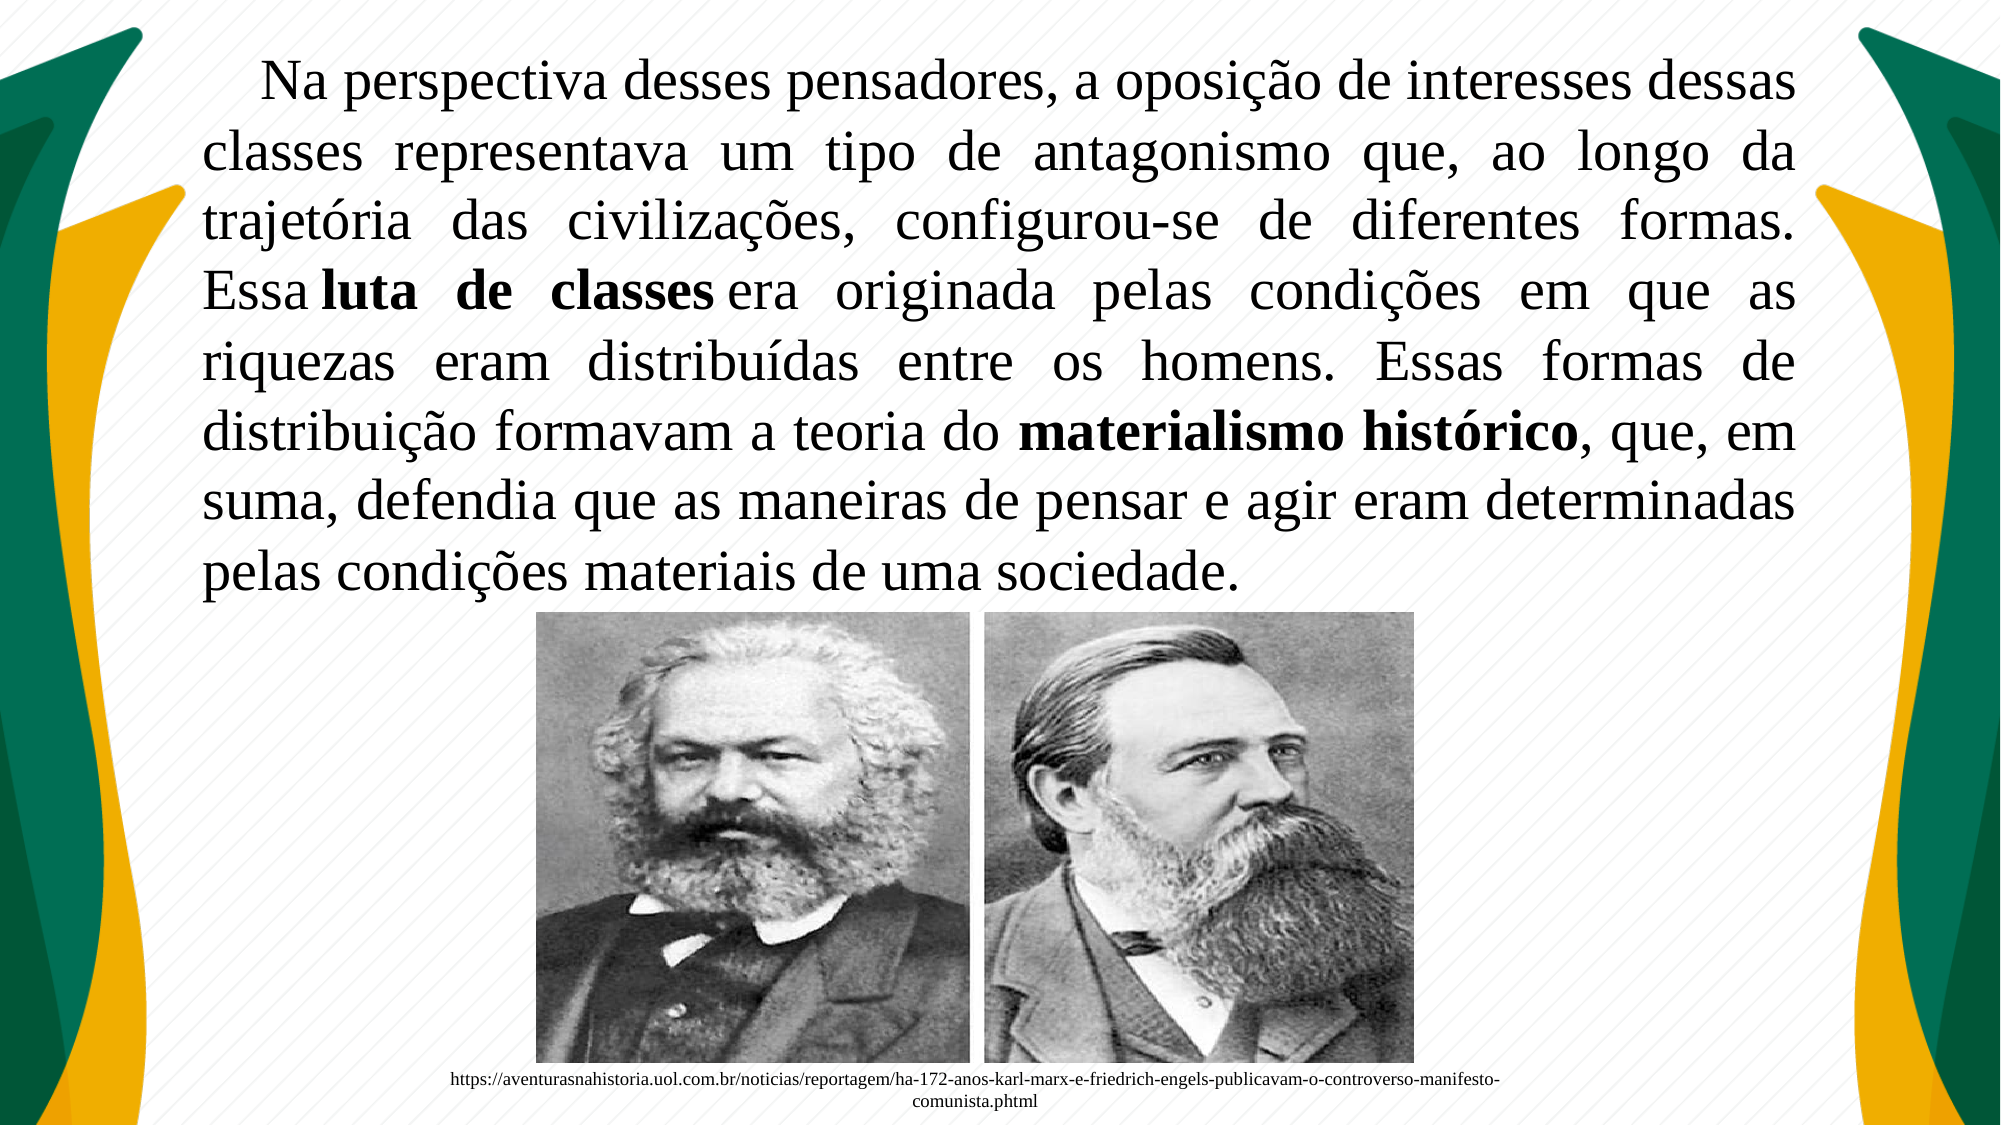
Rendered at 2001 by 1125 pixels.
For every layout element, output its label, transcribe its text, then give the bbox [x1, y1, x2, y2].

text_box Na perspectiva desses pensadores, a oposição de interesses dessas classes representava um tipo de antagonismo que, ao longo da trajetória das civilizações, configurou-se de diferentes formas. Essa luta de classes era originada pelas condições em que as riquezas eram distribuídas entre os homens. Essas formas de distribuição formavam a teoria do materialismo histórico, que, em suma, defendia que as maneiras de pensar e agir eram determinadas pelas condições materiais de uma sociedade. [187, 34, 1813, 609]
picture [0, 0, 2001, 1125]
text_box https://aventurasnahistoria.uol.com.br/noticias/reportagem/ha-172-anos-karl-marx-e-friedrich-engels-publicavam-o-controverso-manifesto-comunista.phtml [428, 1059, 1523, 1120]
